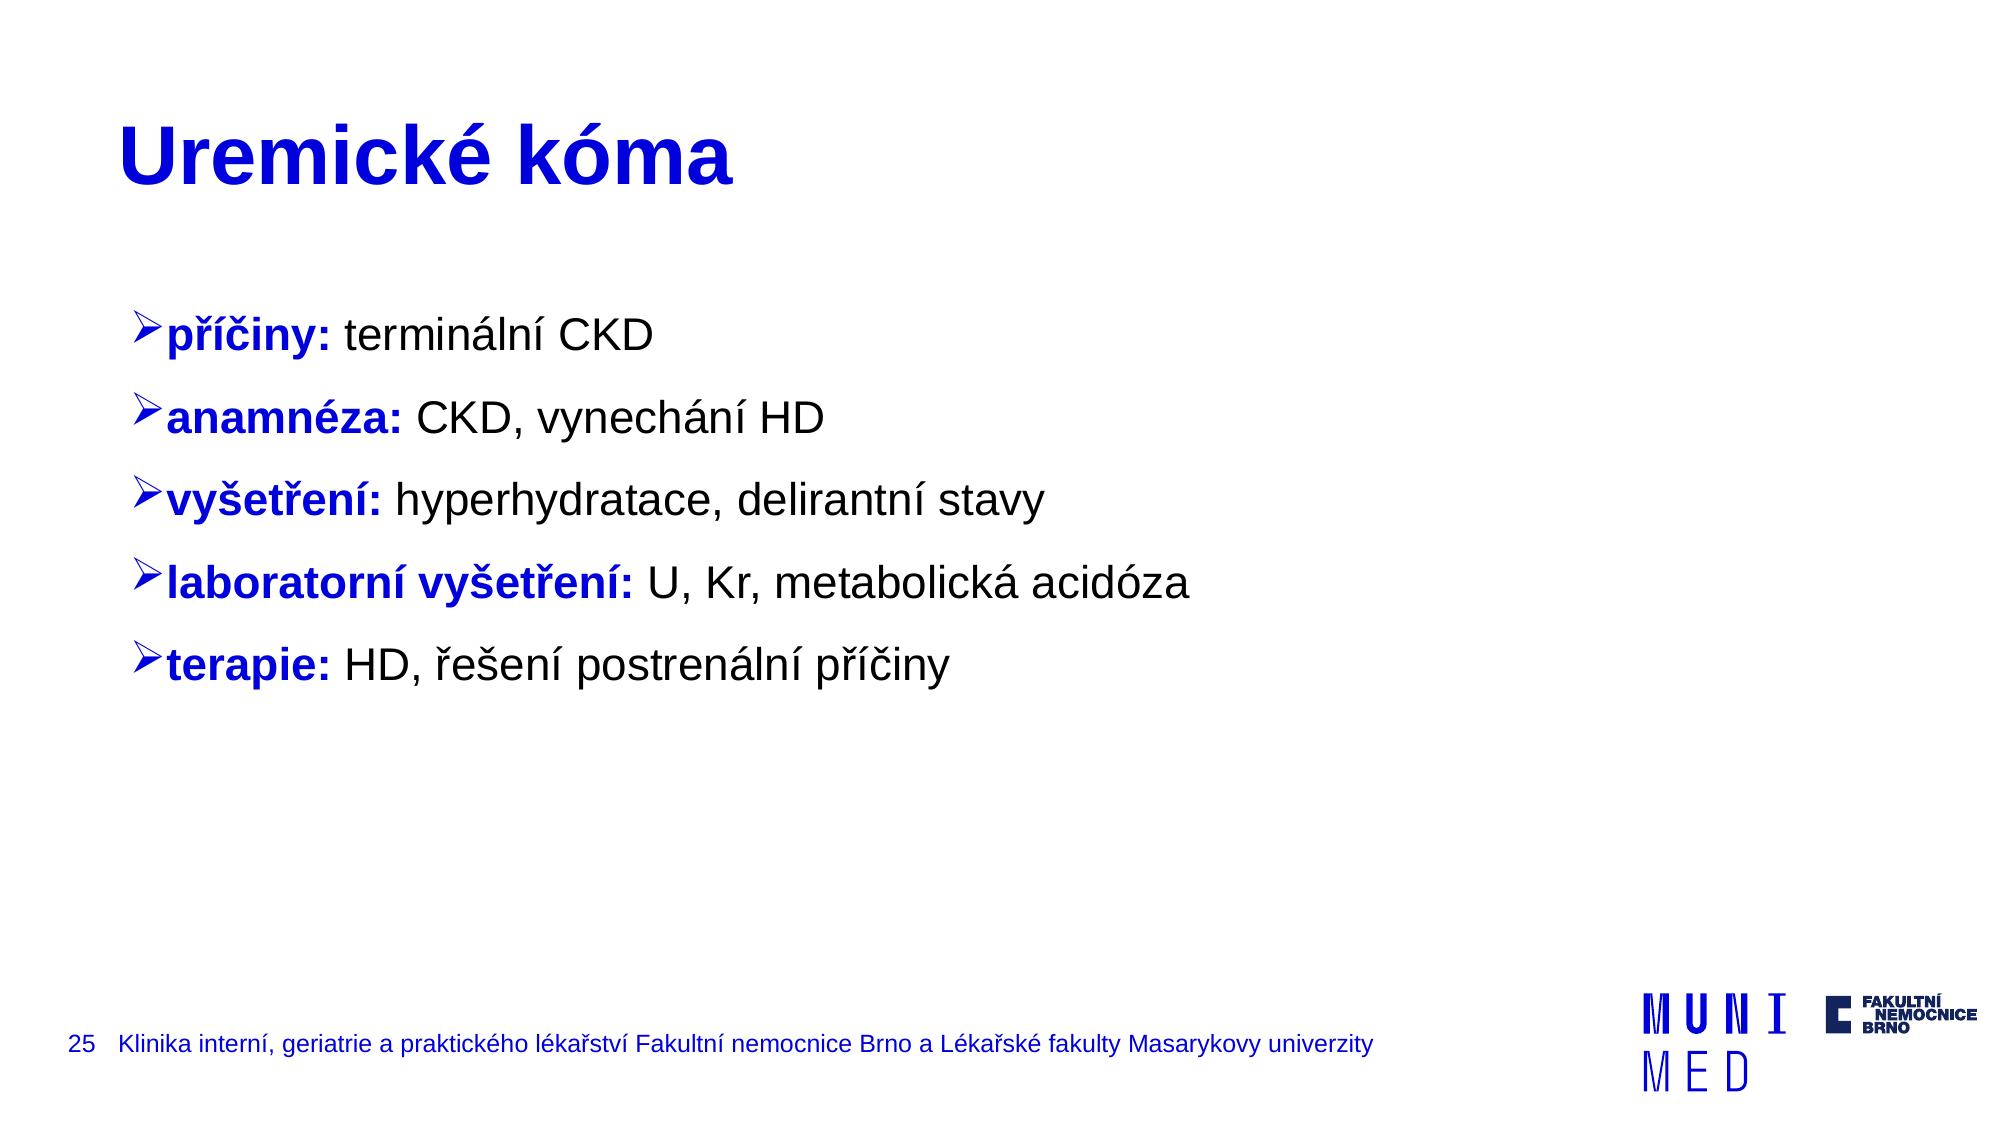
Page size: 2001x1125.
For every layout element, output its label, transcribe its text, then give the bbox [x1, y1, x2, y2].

footer Klinika interní, geriatrie a praktického lékařství Fakultní nemocnice Brno a Lékařské fakulty Masarykovy univerzity [118, 1021, 1418, 1063]
title Uremické kóma [118, 118, 1883, 193]
list příčiny: terminální CKD anamnéza: CKD, vynechání HD vyšetření: hyperhydratace, delirantní stavy laboratorní vyšetření: U, Kr, metabolická acidóza terapie: HD, řešení postrenální příčiny [118, 277, 1883, 957]
slide_number 25 [67, 1021, 110, 1063]
